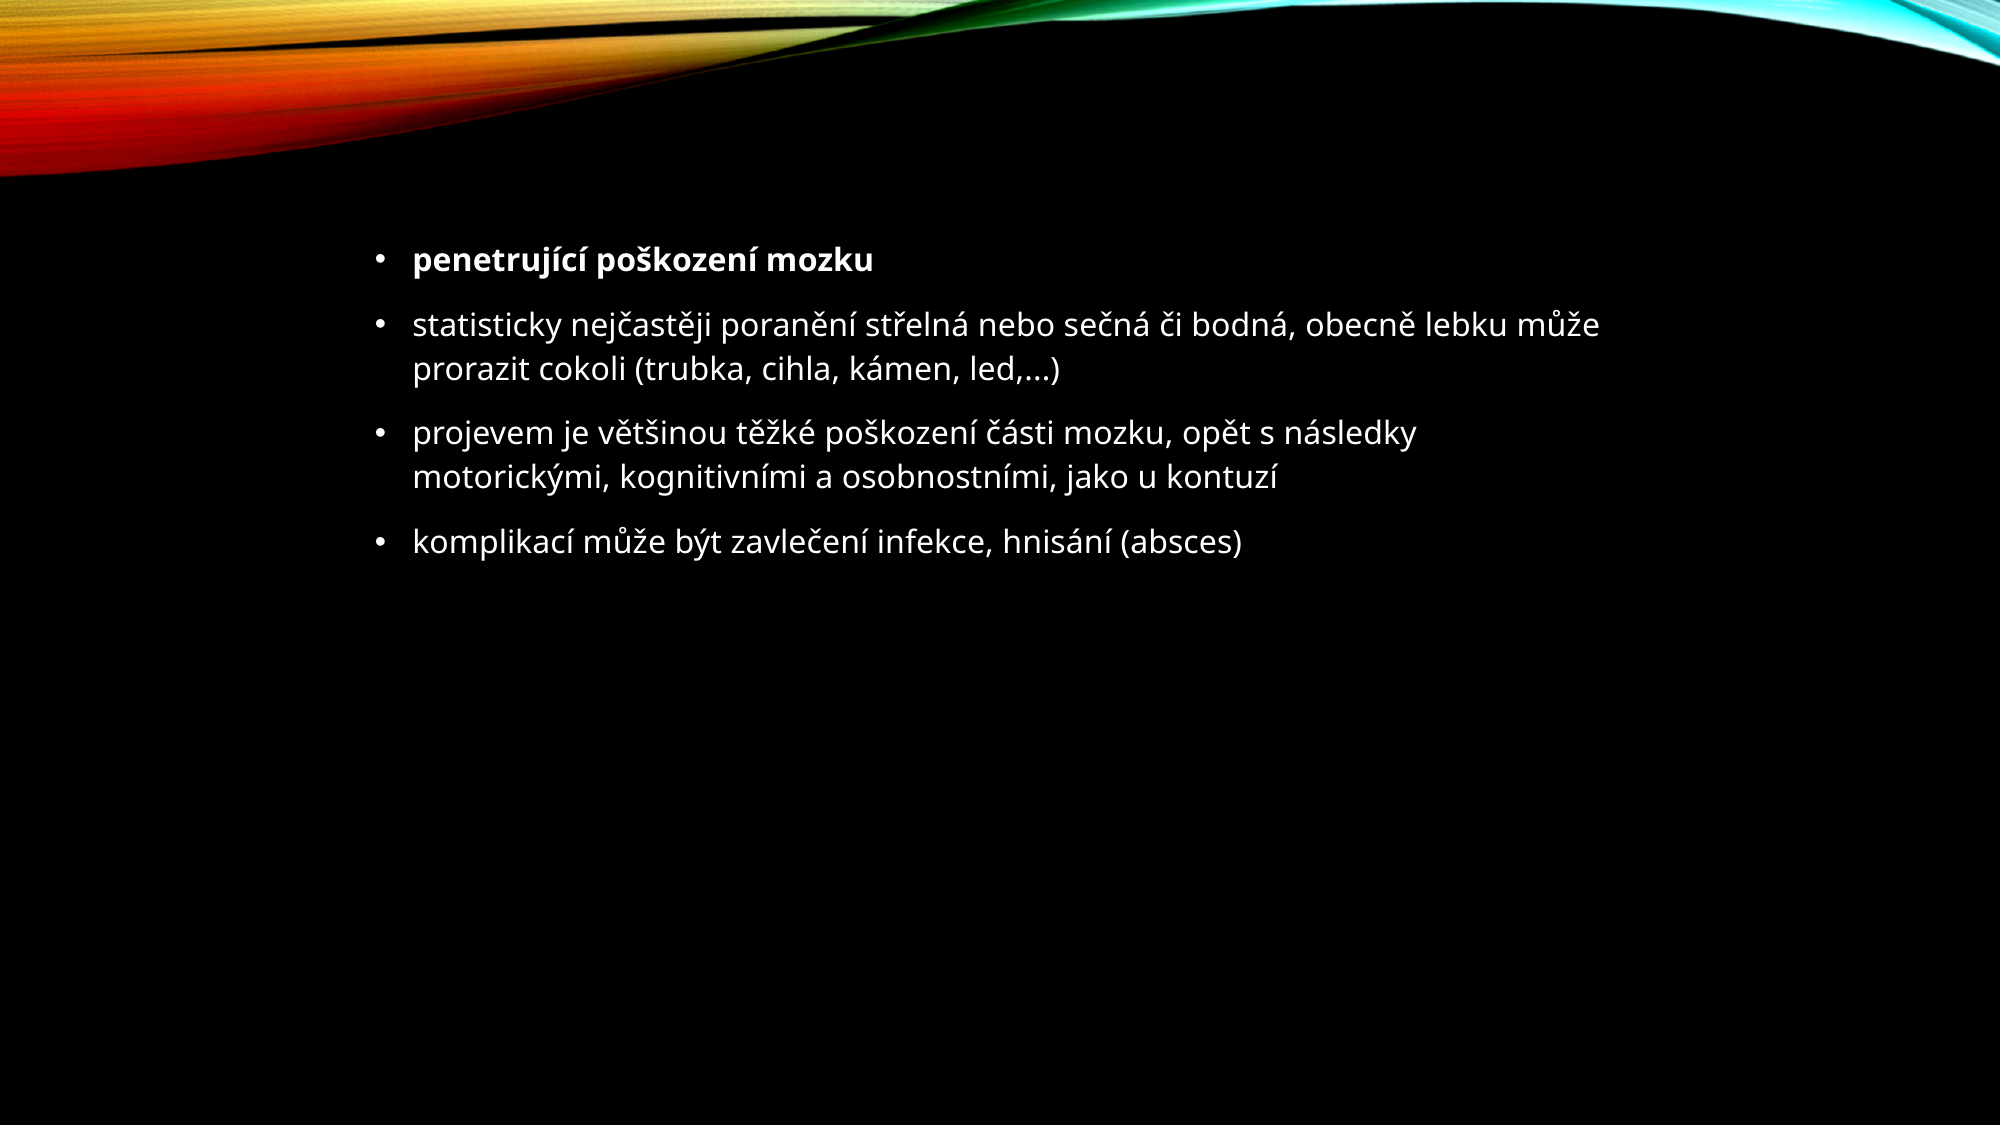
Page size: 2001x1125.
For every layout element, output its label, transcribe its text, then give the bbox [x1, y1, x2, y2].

picture [0, 0, 2000, 178]
list penetrující poškození mozku statisticky nejčastěji poranění střelná nebo sečná či bodná, obecně lebku může prorazit cokoli (trubka, cihla, kámen, led,...) projevem je většinou těžké poškození části mozku, opět s následky motorickými, kognitivními a osobnostními, jako u kontuzí komplikací může být zavlečení infekce, hnisání (absces) [359, 229, 1641, 1062]
